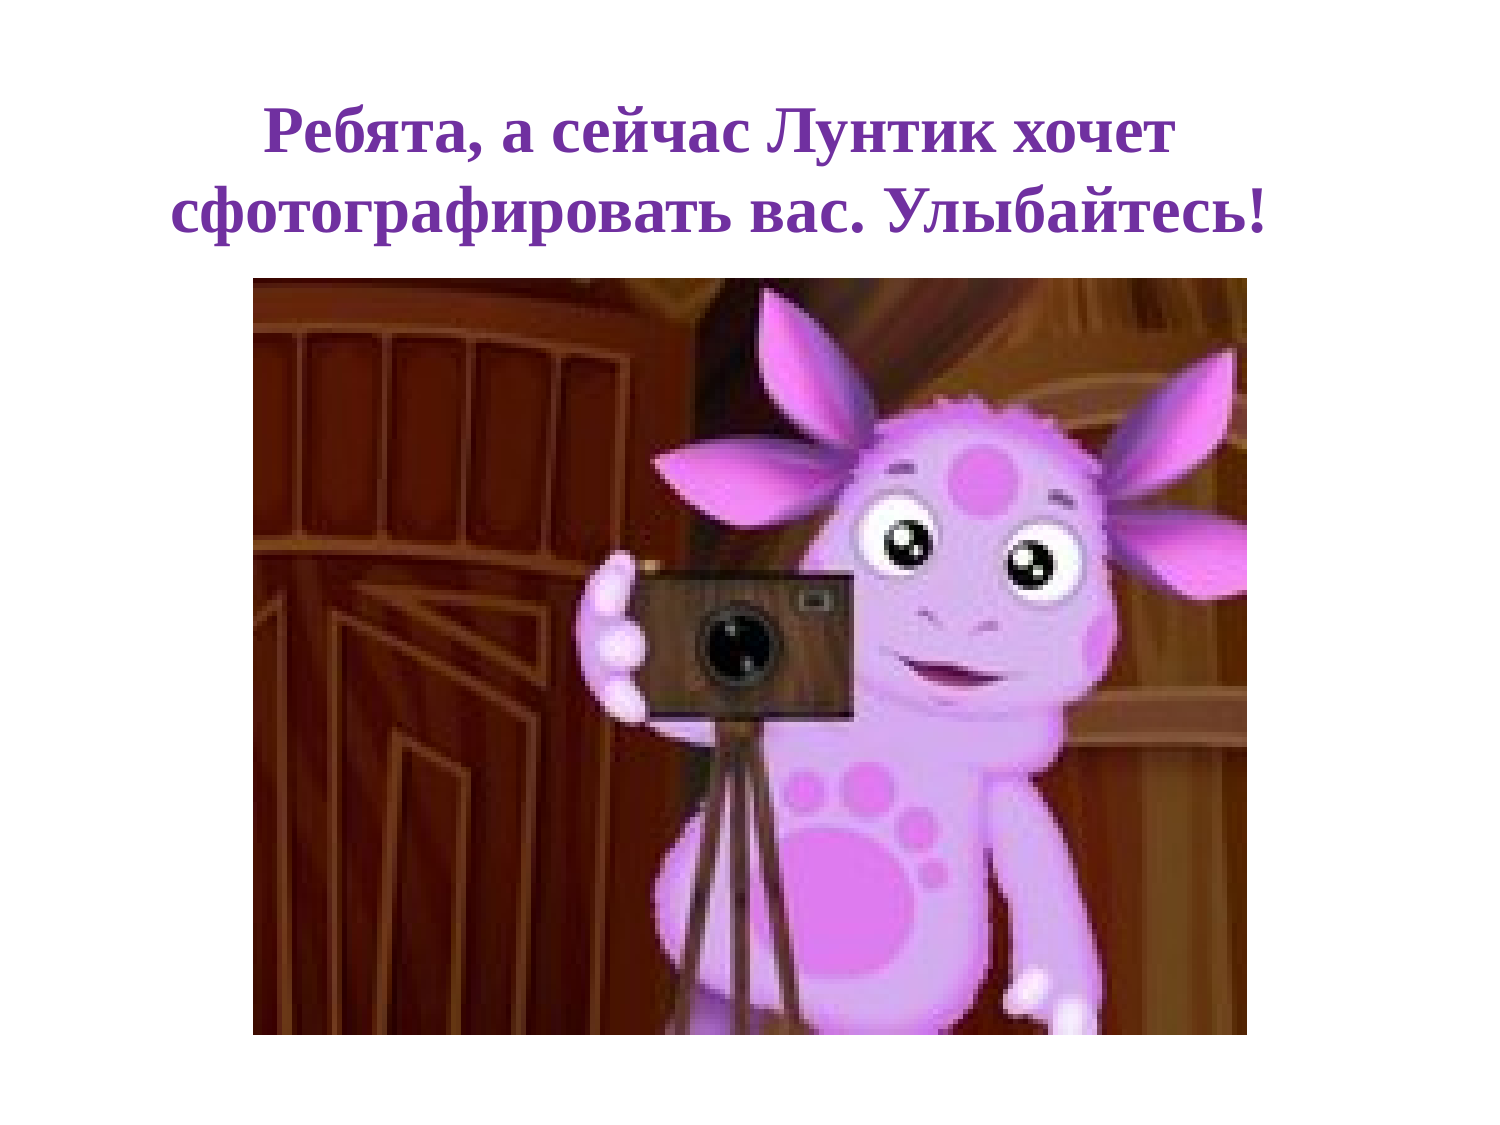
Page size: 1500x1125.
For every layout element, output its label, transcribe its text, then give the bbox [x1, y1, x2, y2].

picture [253, 278, 1247, 1036]
text_box Ребята, а сейчас Лунтик хочет сфотографировать вас. Улыбайтесь! [64, 78, 1376, 253]
